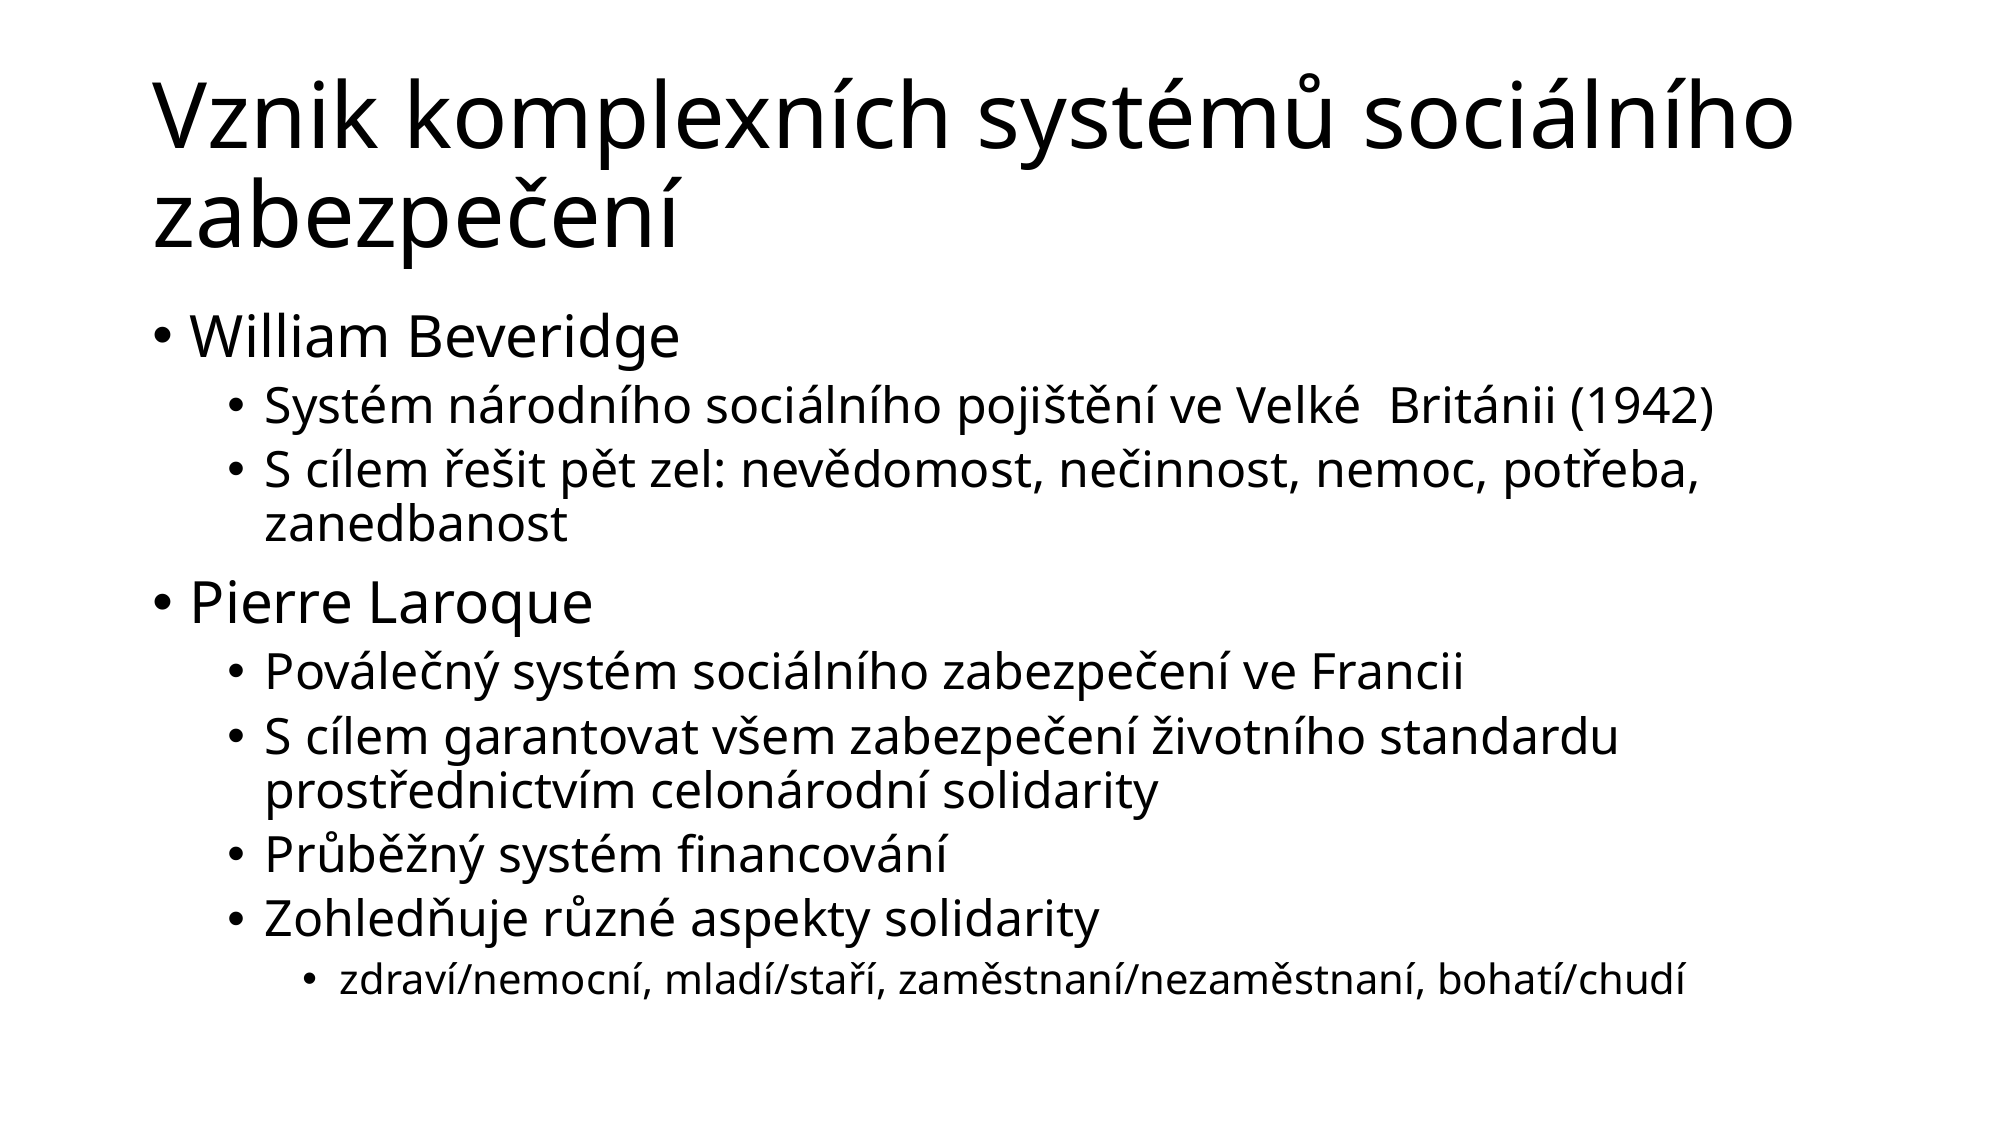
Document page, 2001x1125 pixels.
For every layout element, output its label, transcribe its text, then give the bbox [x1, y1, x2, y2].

list William Beveridge Systém národního sociálního pojištění ve Velké Británii (1942) S cílem řešit pět zel: nevědomost, nečinnost, nemoc, potřeba, zanedbanost Pierre Laroque Poválečný systém sociálního zabezpečení ve Francii S cílem garantovat všem zabezpečení životního standardu prostřednictvím celonárodní solidarity Průběžný systém financování Zohledňuje různé aspekty solidarity zdraví/nemocní, mladí/staří, zaměstnaní/nezaměstnaní, bohatí/chudí [137, 299, 1863, 1014]
title Vznik komplexních systémů sociálního zabezpečení [137, 59, 1863, 278]
